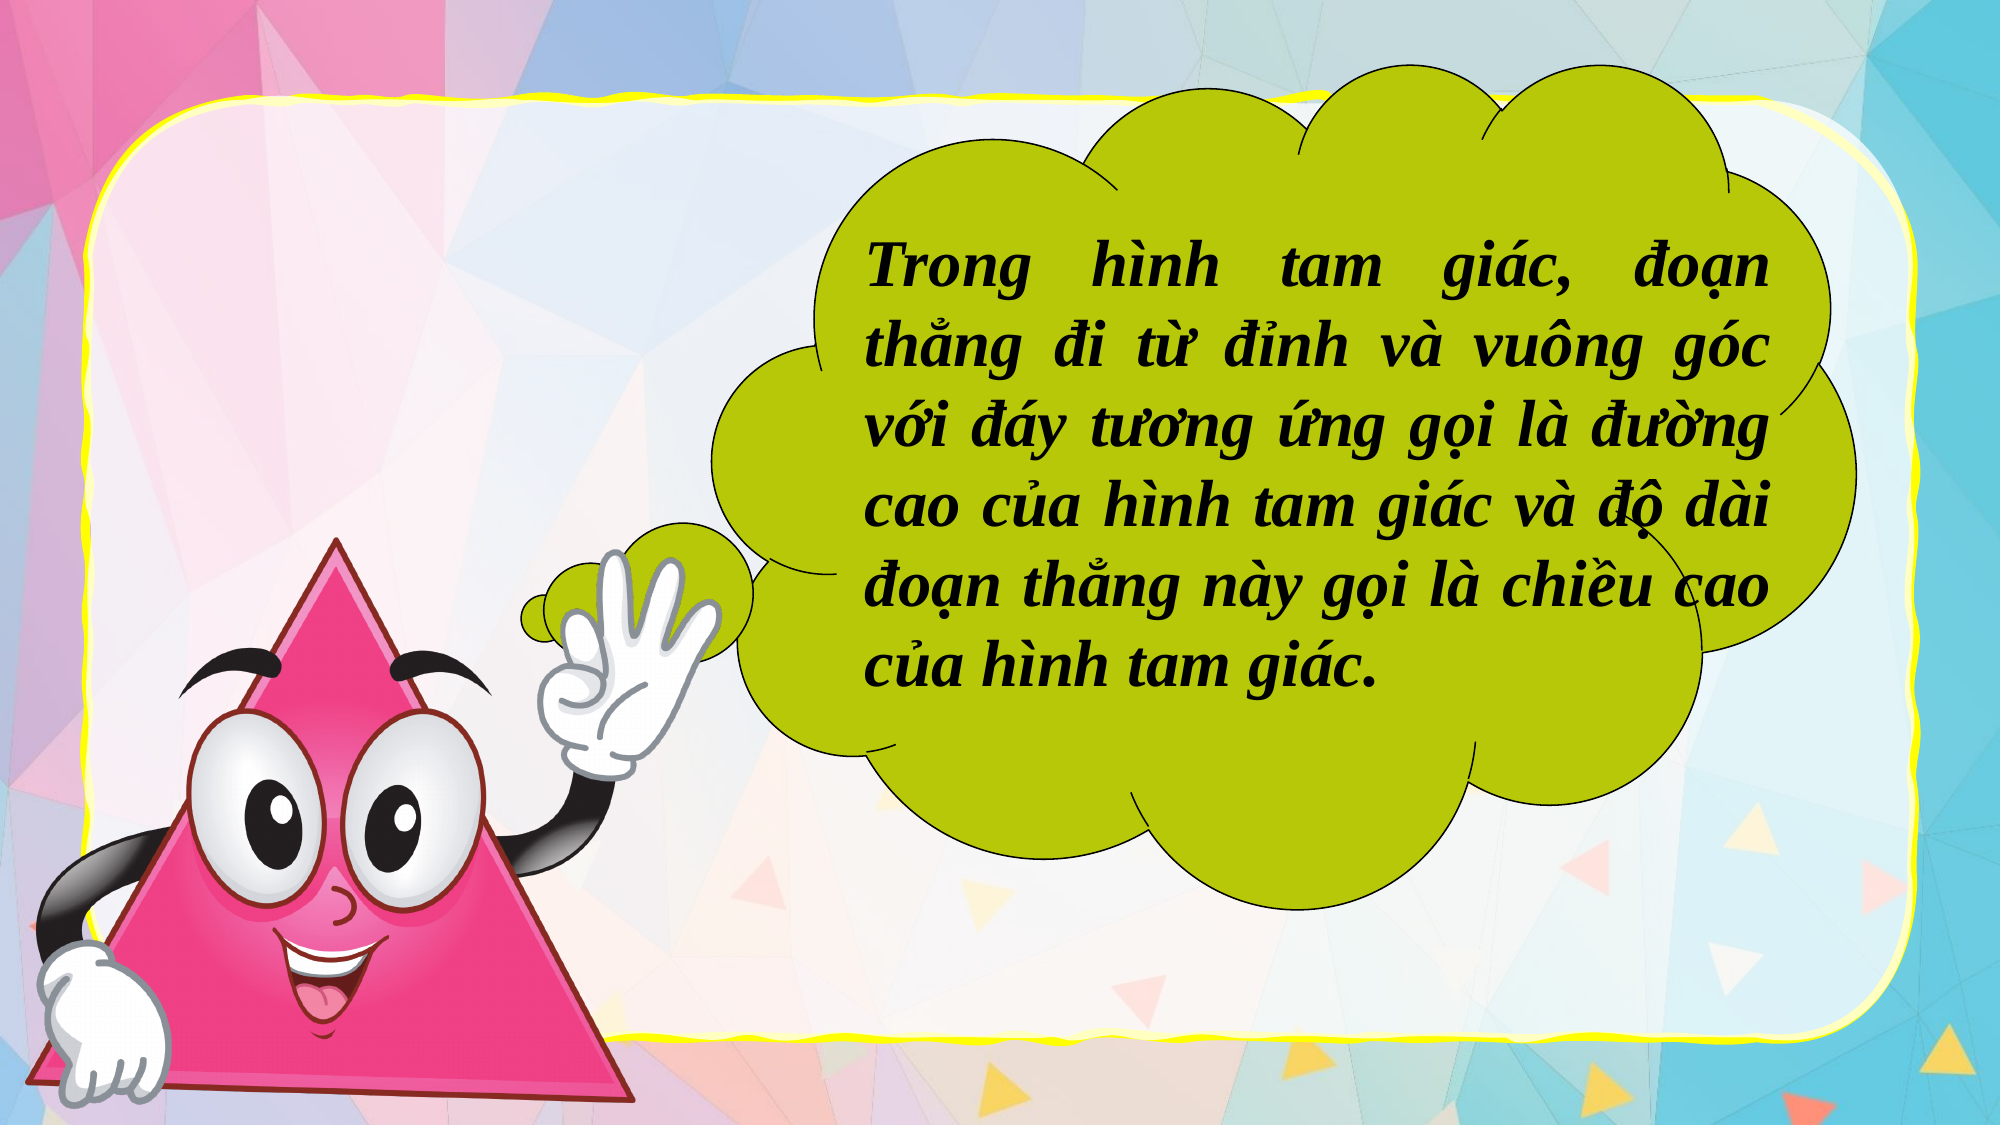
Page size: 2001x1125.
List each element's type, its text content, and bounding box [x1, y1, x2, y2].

picture [0, 0, 2000, 1125]
text_box [640, 523, 725, 537]
text_box Trong hình tam giác, đoạn thẳng đi từ đỉnh và vuông góc với đáy tương ứng gọi là đường cao của hình tam giác và độ dài đoạn thẳng này gọi là chiều cao của hình tam giác. [849, 212, 1788, 707]
text_box [711, 65, 1857, 910]
